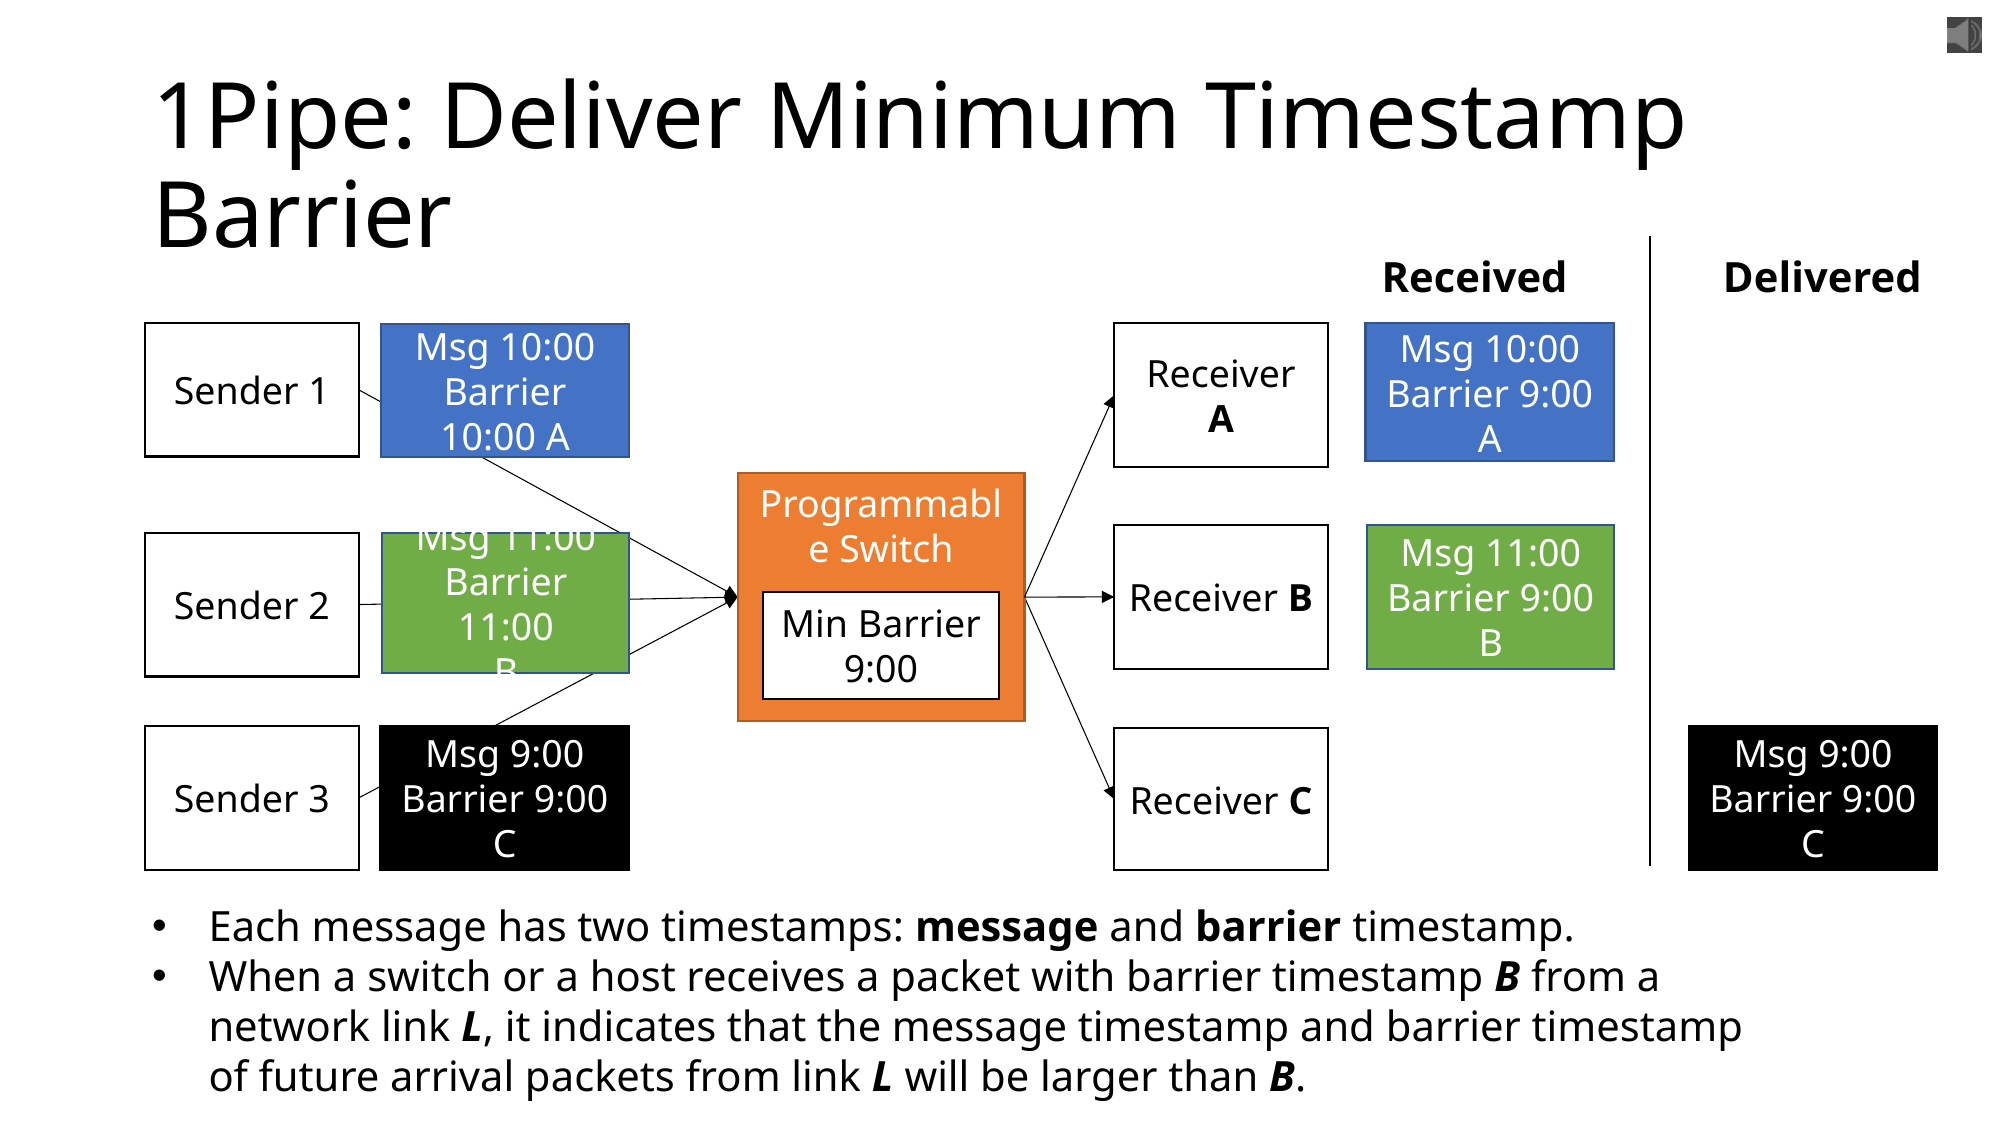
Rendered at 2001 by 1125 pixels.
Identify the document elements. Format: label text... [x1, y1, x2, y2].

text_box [1024, 395, 1115, 598]
text_box Each message has two timestamps: message and barrier timestamp. When a switch or a host receives a packet with barrier timestamp B from a network link L, it indicates that the message timestamp and barrier timestamp of future arrival packets from link L will be larger than B. [137, 892, 1774, 1108]
text_box Sender 1 [144, 322, 360, 458]
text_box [358, 597, 738, 798]
text_box Sender 2 [144, 532, 358, 678]
text_box Msg 10:00 Barrier 9:00 A [1364, 322, 1615, 462]
text_box Sender 3 [144, 725, 360, 871]
text_box Receiver C [1113, 727, 1329, 871]
text_box Receiver B [1115, 524, 1329, 670]
text_box Received [1366, 243, 1623, 309]
text_box Msg 10:00 Barrier 10:00 A [380, 323, 630, 389]
text_box Msg 9:00 Barrier 9:00 C [1688, 725, 1938, 871]
text_box Msg 11:00 Barrier 9:00 B [1366, 524, 1615, 670]
text_box Min Barrier 9:00 [762, 591, 1000, 700]
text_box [1024, 598, 1115, 800]
text_box Programmable Switch [738, 472, 1024, 722]
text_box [1945, 16, 1984, 55]
title 1Pipe: Deliver Minimum Timestamp Barrier [137, 59, 1863, 278]
text_box Msg 9:00 Barrier 9:00 C [379, 798, 630, 871]
text_box Receiver A [1113, 322, 1329, 468]
text_box Delivered [1708, 243, 1964, 308]
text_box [358, 389, 738, 597]
